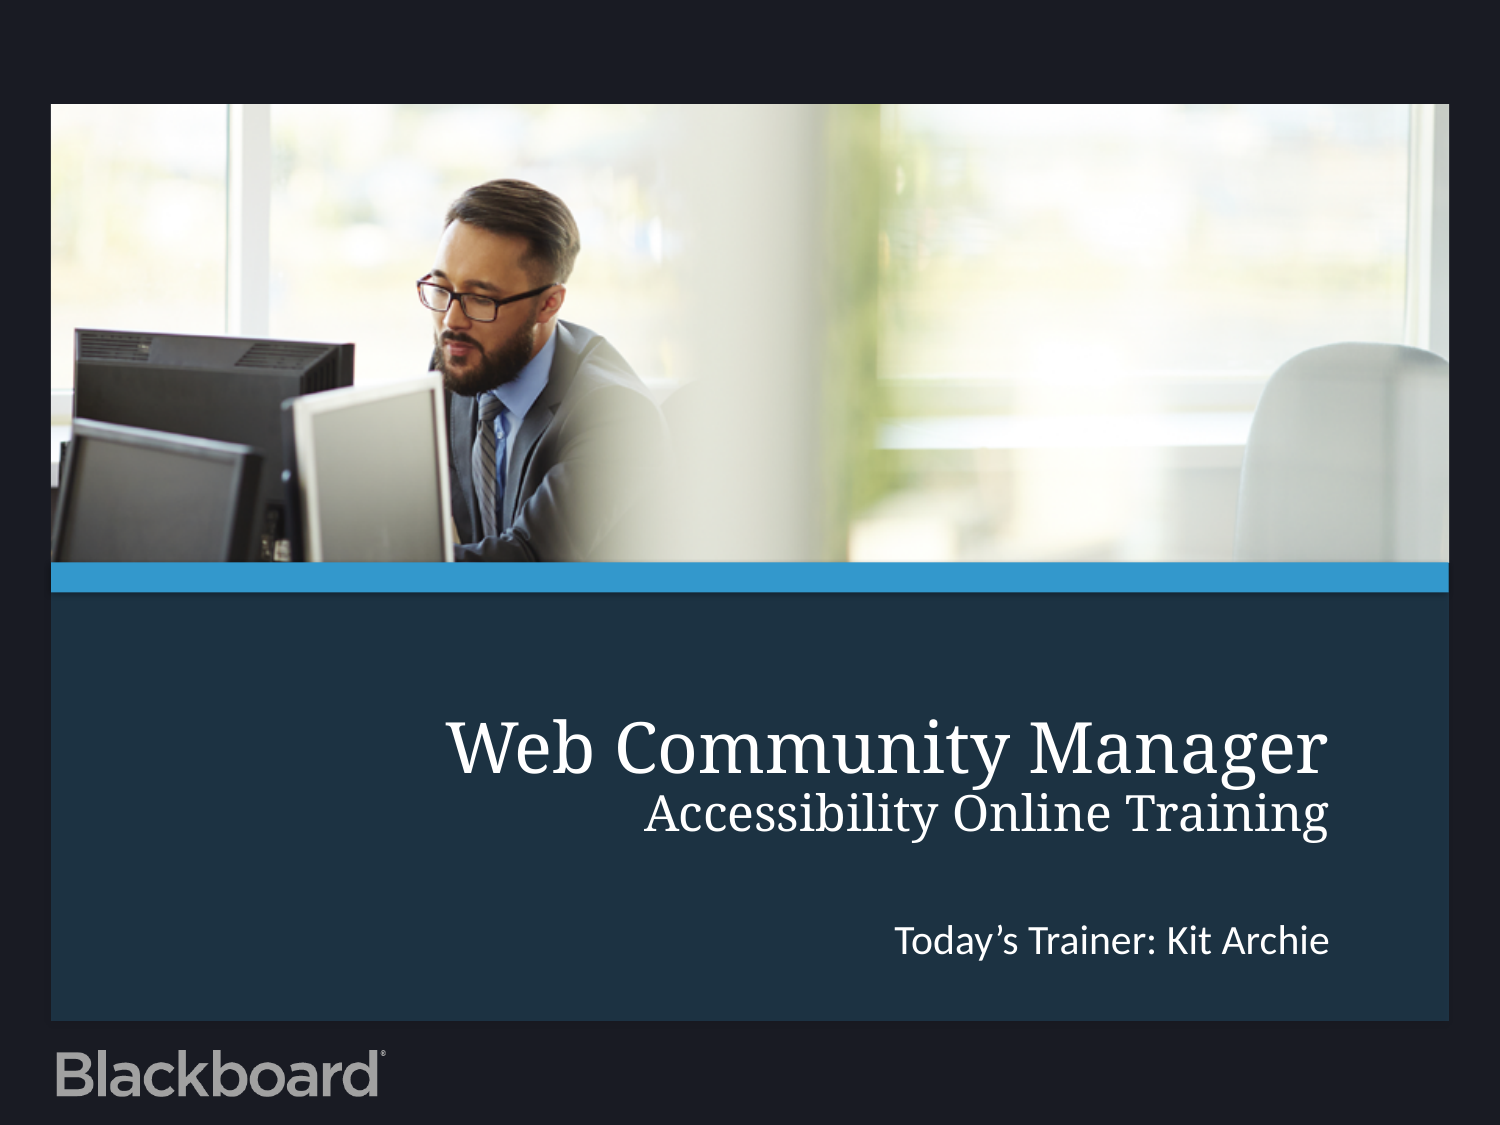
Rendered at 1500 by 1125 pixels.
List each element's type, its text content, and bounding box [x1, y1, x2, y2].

picture [50, 104, 1450, 563]
picture [56, 1050, 386, 1098]
title Web Community Manager Accessibility Online Training Today’s Trainer: Kit Archie [170, 712, 1330, 902]
